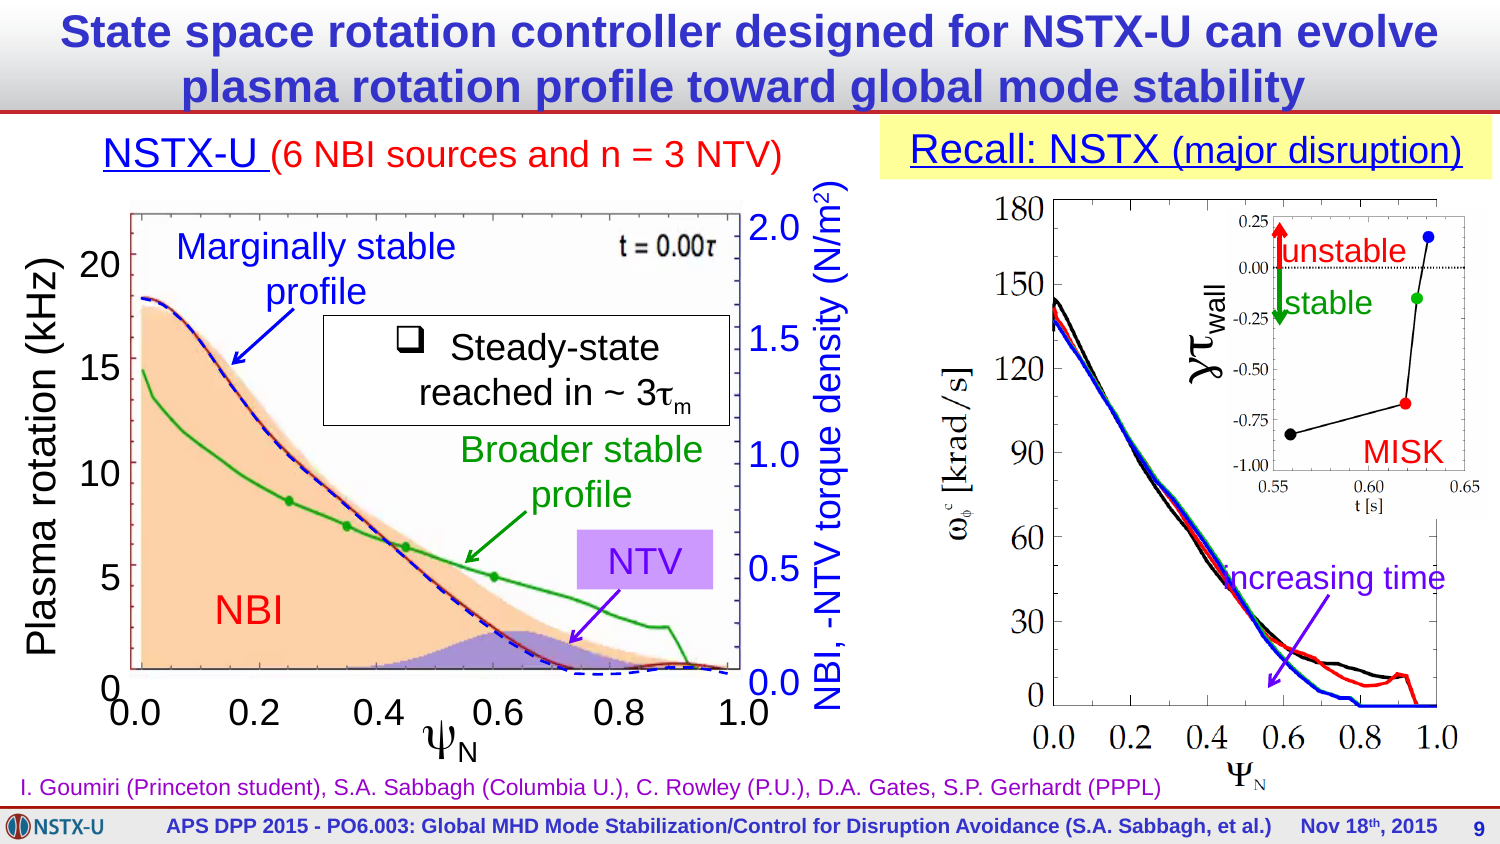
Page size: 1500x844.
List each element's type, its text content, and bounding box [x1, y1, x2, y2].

text_box Plasma rotation (kHz) [6, 241, 72, 673]
text_box NSTX-U (6 NBI sources and n = 3 NTV) [87, 118, 799, 184]
text_box yN [408, 749, 494, 776]
text_box 15 [64, 335, 123, 396]
text_box 5 [85, 545, 123, 606]
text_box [924, 180, 1487, 803]
text_box 10 [64, 441, 123, 502]
title State space rotation controller designed for NSTX-U can evolve plasma rotation profile toward global mode stability [0, 0, 1500, 113]
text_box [464, 511, 527, 564]
text_box Recall: NSTX (major disruption) [879, 114, 1493, 180]
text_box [93, 680, 786, 742]
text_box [231, 308, 295, 366]
text_box Marginally stable profile [106, 214, 123, 319]
text_box NBI, -NTV torque density (N/m2) [795, 165, 855, 728]
text_box 0 [85, 656, 123, 717]
picture [0, 806, 1500, 844]
text_box 20 [64, 232, 106, 293]
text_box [128, 199, 727, 679]
text_box I. Goumiri (Princeton student), S.A. Sabbagh (Columbia U.), C. Rowley (P.U.), D.A. Gates, S.P. Gerhardt (PPPL) [0, 765, 922, 808]
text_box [568, 589, 621, 644]
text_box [732, 194, 816, 712]
